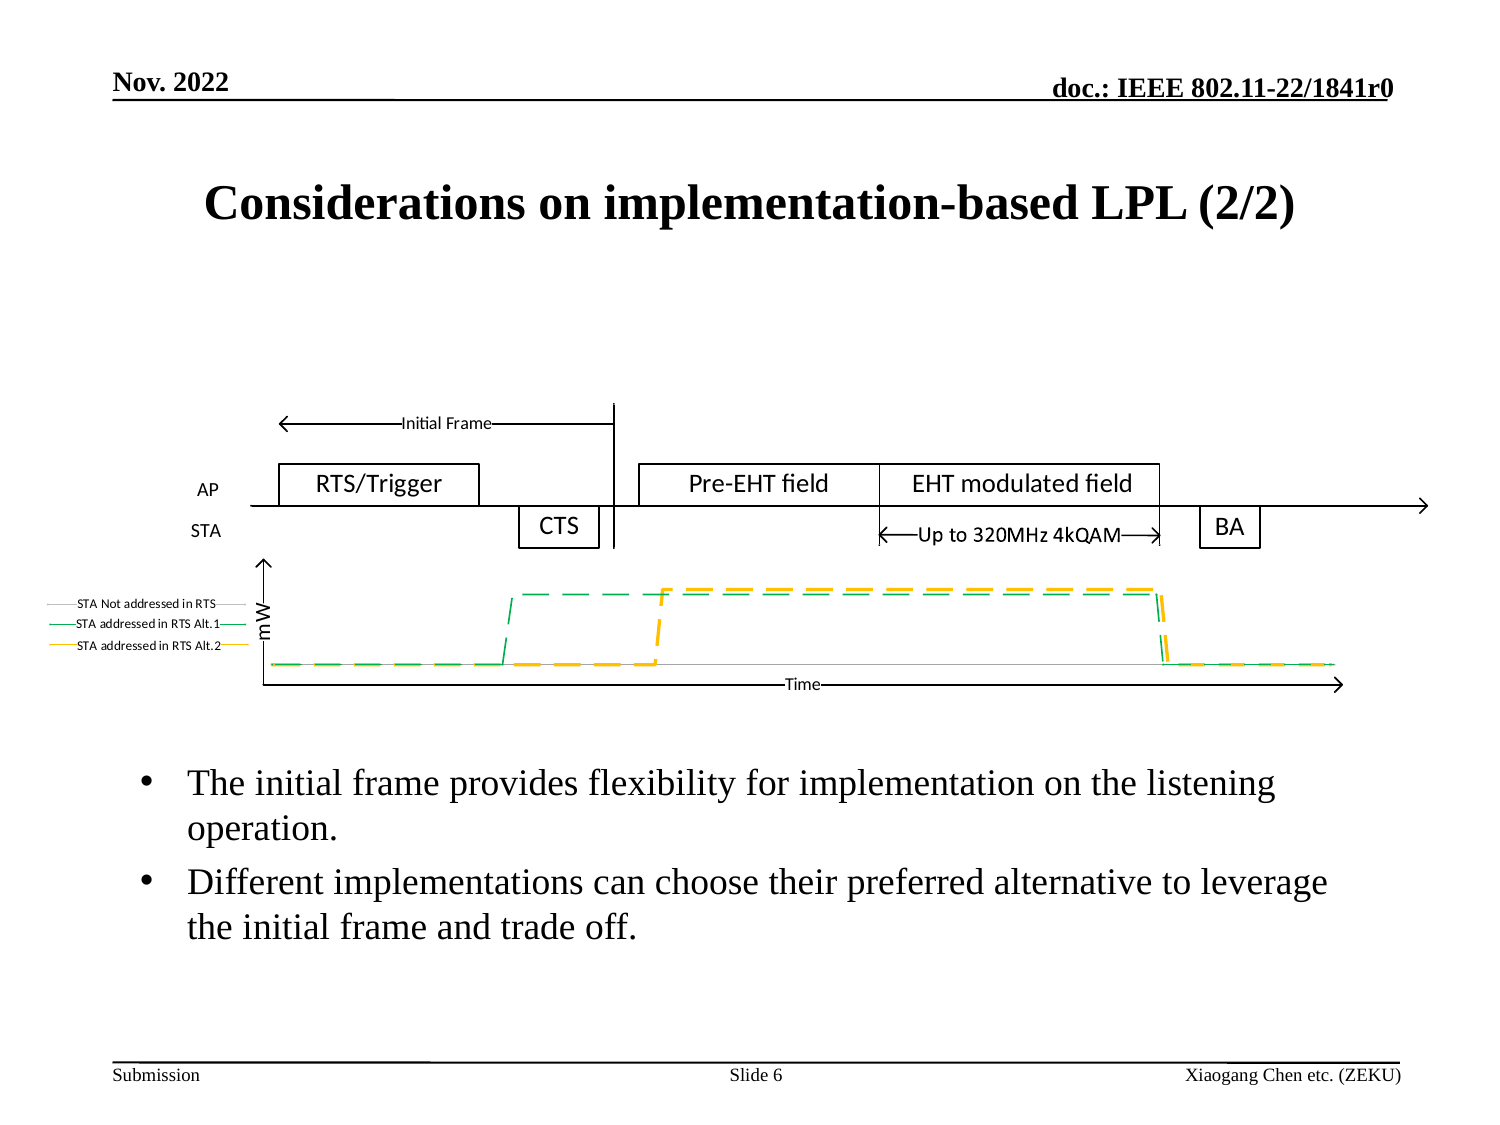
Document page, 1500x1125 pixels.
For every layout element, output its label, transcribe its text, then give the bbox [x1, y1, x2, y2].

slide_number Slide 6 [712, 1061, 800, 1123]
list The initial frame provides flexibility for implementation on the listening operation. Different implementations can choose their preferred alternative to leverage the initial frame and trade off. [124, 749, 1388, 1000]
footer Xiaogang Chen etc. (ZEKU) [878, 1061, 1402, 1093]
picture [43, 399, 1431, 706]
title Considerations on implementation-based LPL (2/2) [112, 112, 1388, 288]
